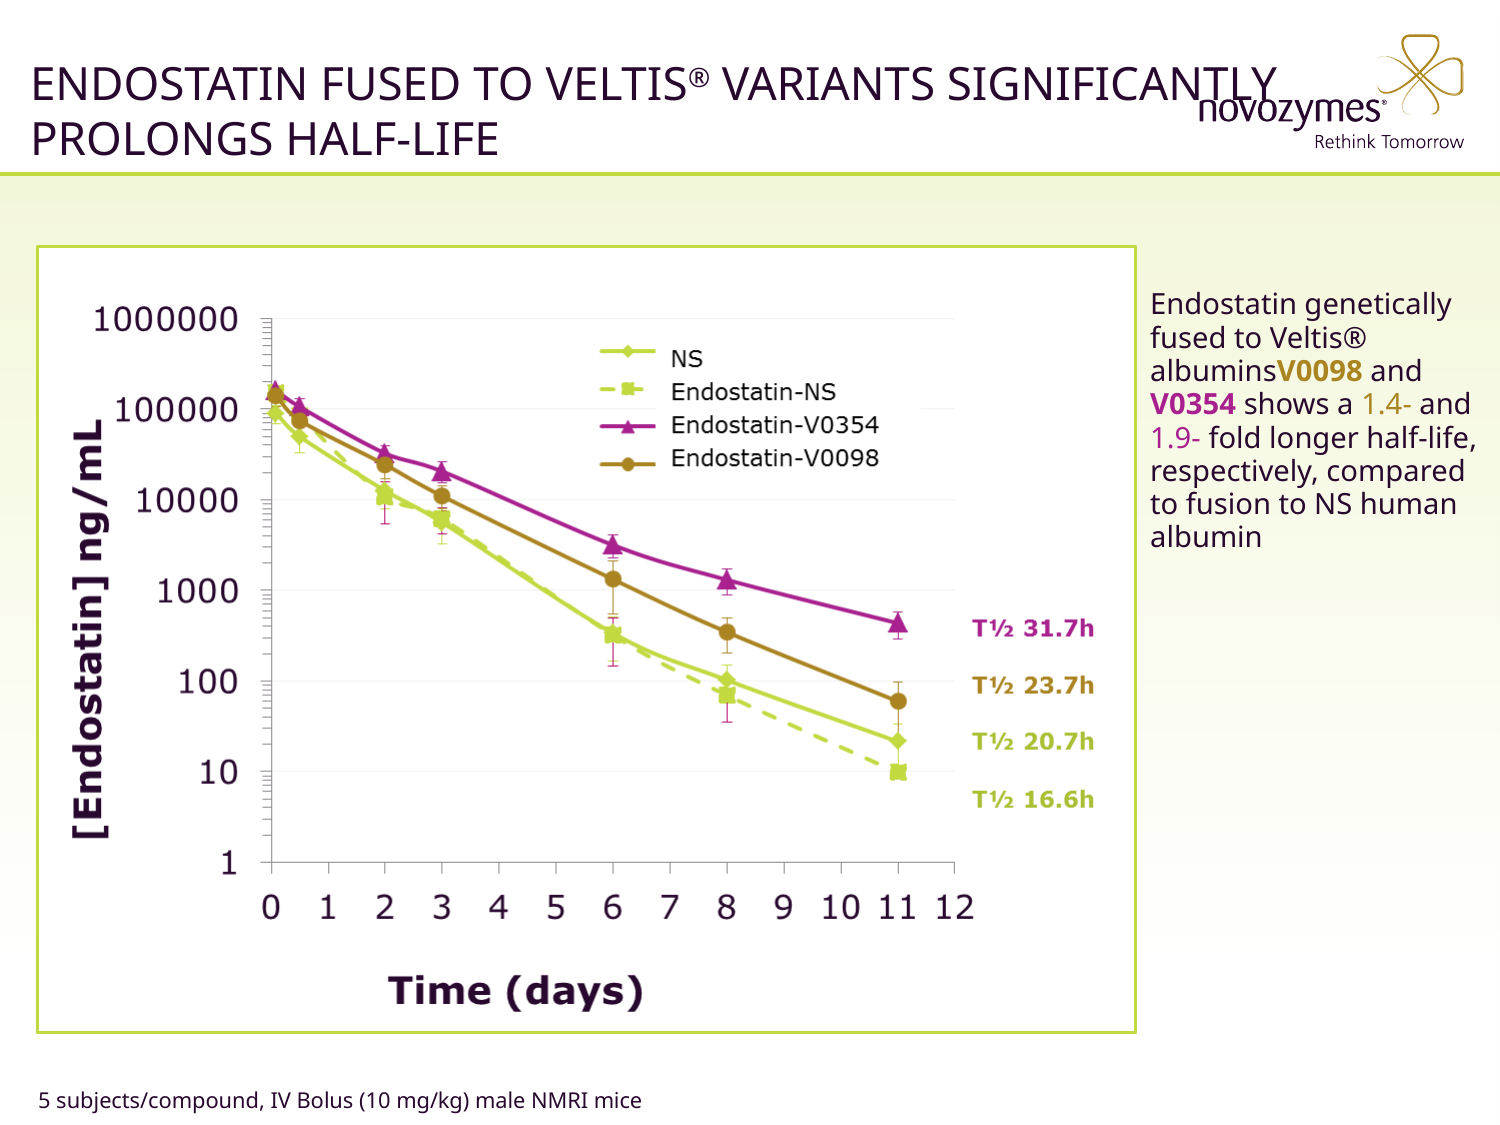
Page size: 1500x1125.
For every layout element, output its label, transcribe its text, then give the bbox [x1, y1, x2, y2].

picture [36, 242, 1137, 1037]
text_box Endostatin fused to Veltis® variants Significantly prolongs half-life [15, 47, 1346, 173]
list Endostatin genetically fused to Veltis® albuminsV0098 and V0354 shows a 1.4- and 1.9- fold longer half-life, respectively, compared to fusion to NS human albumin [1142, 287, 1479, 524]
text_box 5 subjects/compound, IV Bolus (10 mg/kg) male NMRI mice [23, 1079, 1366, 1121]
